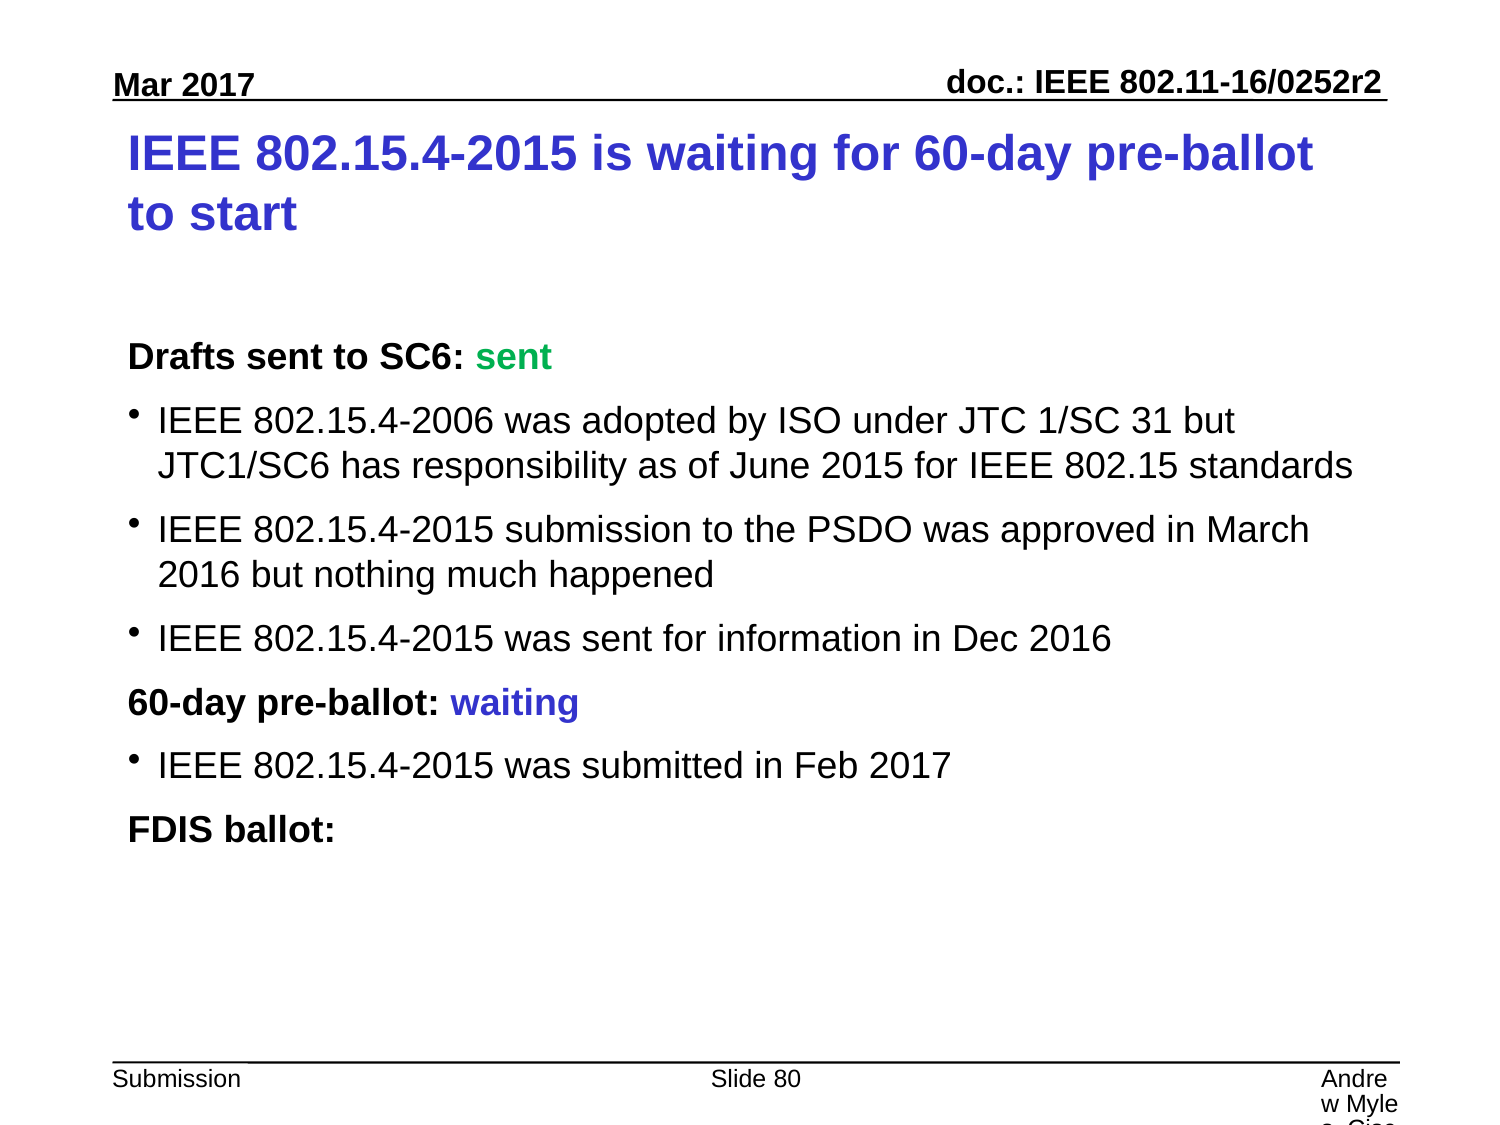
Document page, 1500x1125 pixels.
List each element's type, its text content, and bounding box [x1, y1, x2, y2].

title IEEE 802.15.4-2015 is waiting for 60-day pre-ballot to start [112, 112, 1388, 288]
footer Andrew Myles, Cisco [1320, 1061, 1402, 1093]
list Drafts sent to SC6: sent IEEE 802.15.4-2006 was adopted by ISO under JTC 1/SC 31 but JTC1/SC6 has responsibility as of June 2015 for IEEE 802.15 standards IEEE 802.15.4-2015 submission to the PSDO was approved in March 2016 but nothing much happened IEEE 802.15.4-2015 was sent for information in Dec 2016 60-day pre-ballot: waiting IEEE 802.15.4-2015 was submitted in Feb 2017 FDIS ballot: [112, 324, 1388, 1000]
slide_number Slide 80 [709, 1061, 803, 1093]
